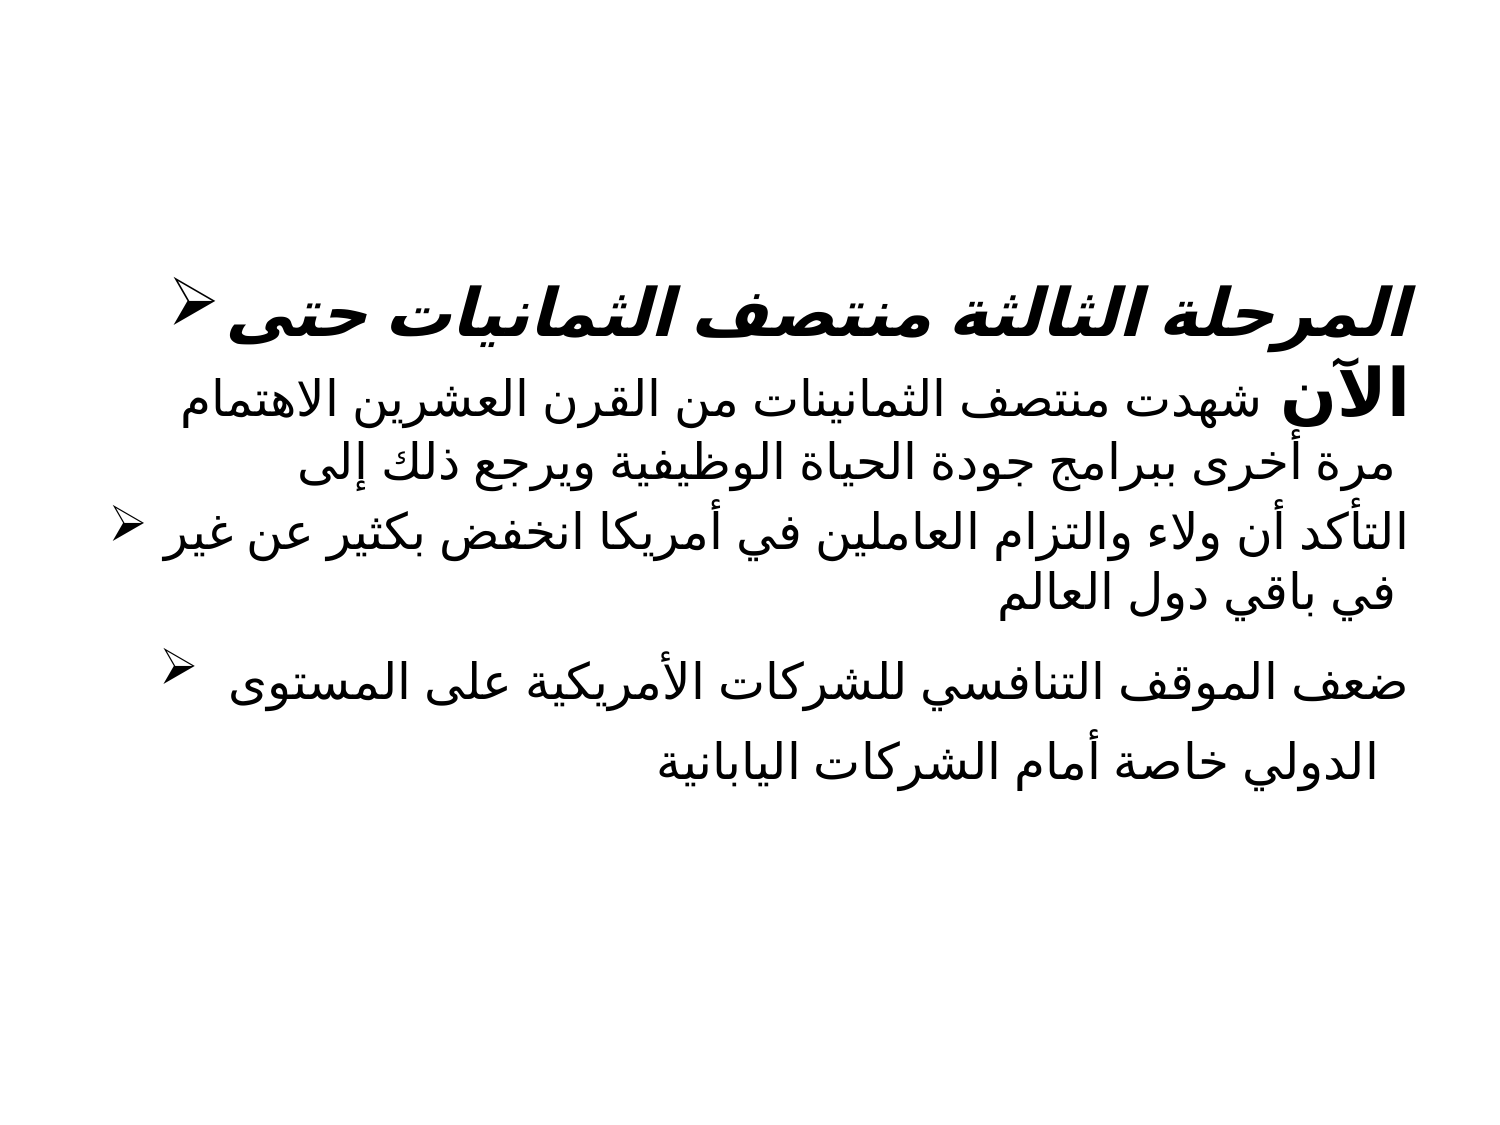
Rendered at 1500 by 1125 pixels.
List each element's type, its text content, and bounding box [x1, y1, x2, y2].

list المرحلة الثالثة منتصف الثمانيات حتى الآن شهدت منتصف الثمانينات من القرن العشرين الاهتمام مرة أخرى ببرامج جودة الحياة الوظيفية ويرجع ذلك إلى التأكد أن ولاء والتزام العاملين في أمريكا انخفض بكثير عن غير في باقي دول العالم ضعف الموقف التنافسي للشركات الأمريكية على المستوى الدولي خاصة أمام الشركات اليابانية [75, 262, 1425, 1005]
